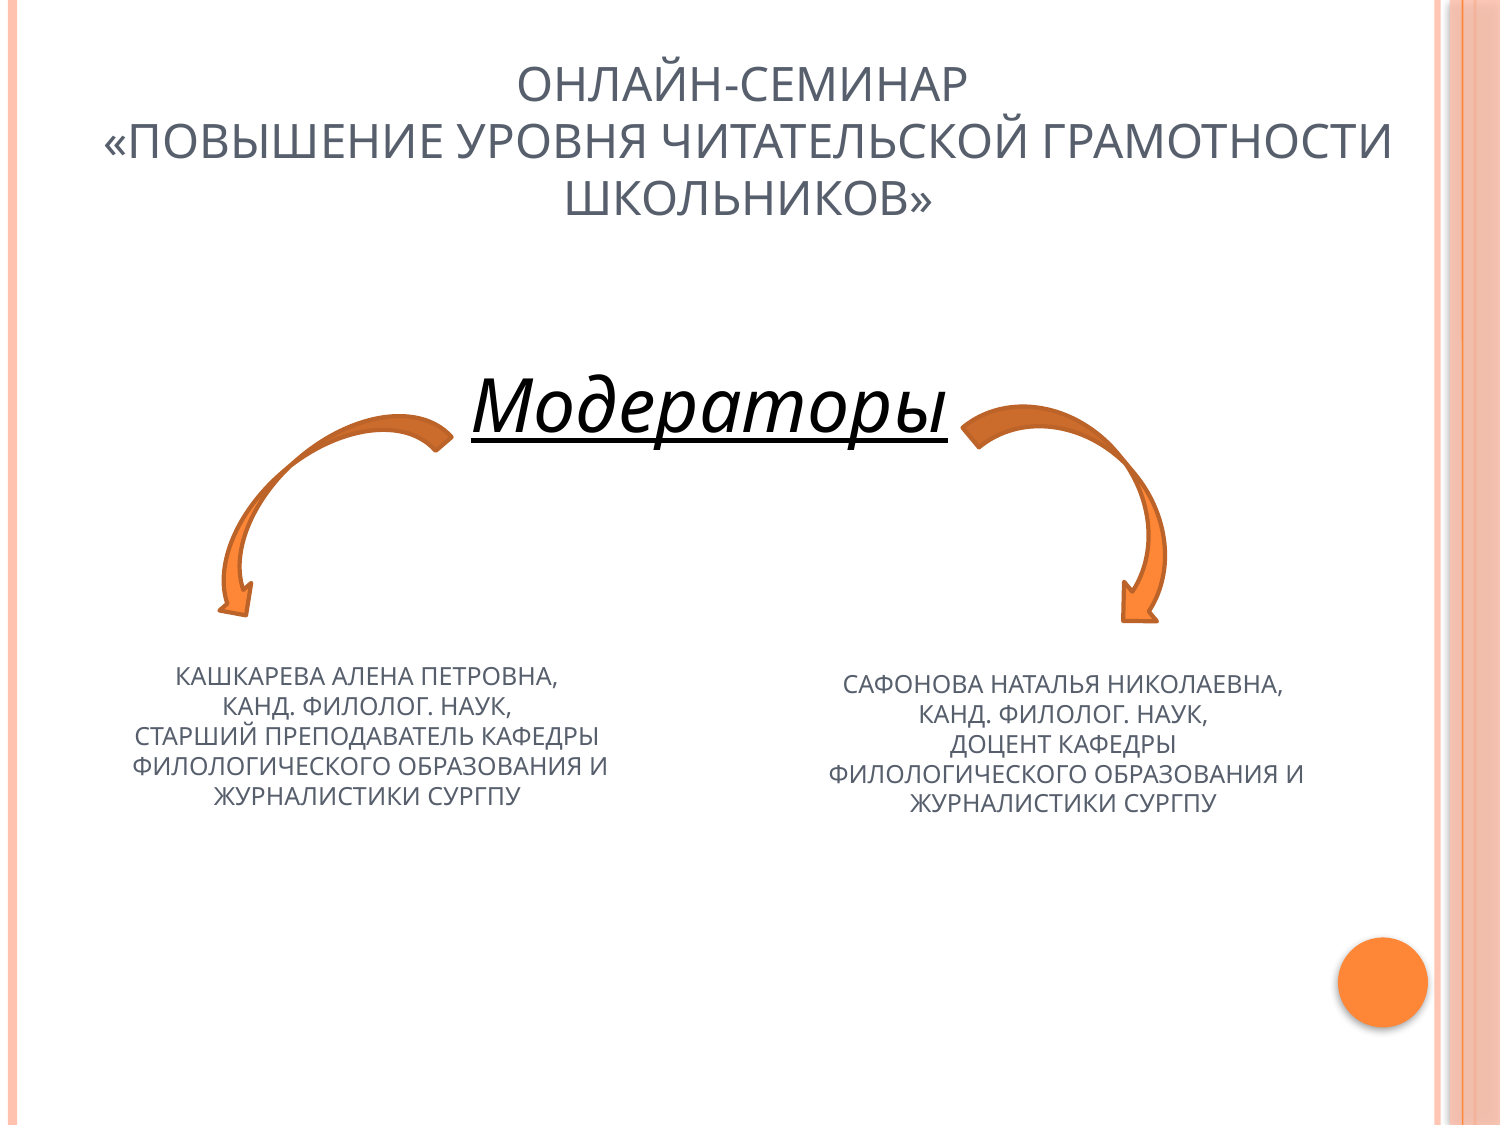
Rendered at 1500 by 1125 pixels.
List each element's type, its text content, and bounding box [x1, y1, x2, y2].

title Онлайн-семинар «Повышение уровня читательской грамотности школьников» [75, 45, 1424, 233]
text_box [960, 404, 1168, 614]
list Модераторы [87, 349, 1313, 917]
text_box Сафонова Наталья Николаевна, канд. Филолог. наук, доцент кафедры филологического образования и журналистики СурГПУ [737, 614, 1397, 826]
text_box [221, 414, 454, 592]
text_box Кашкарева Алена Петровна, канд. Филолог. наук, старший преподаватель кафедры филологического образования и журналистики СурГПУ [41, 592, 700, 848]
